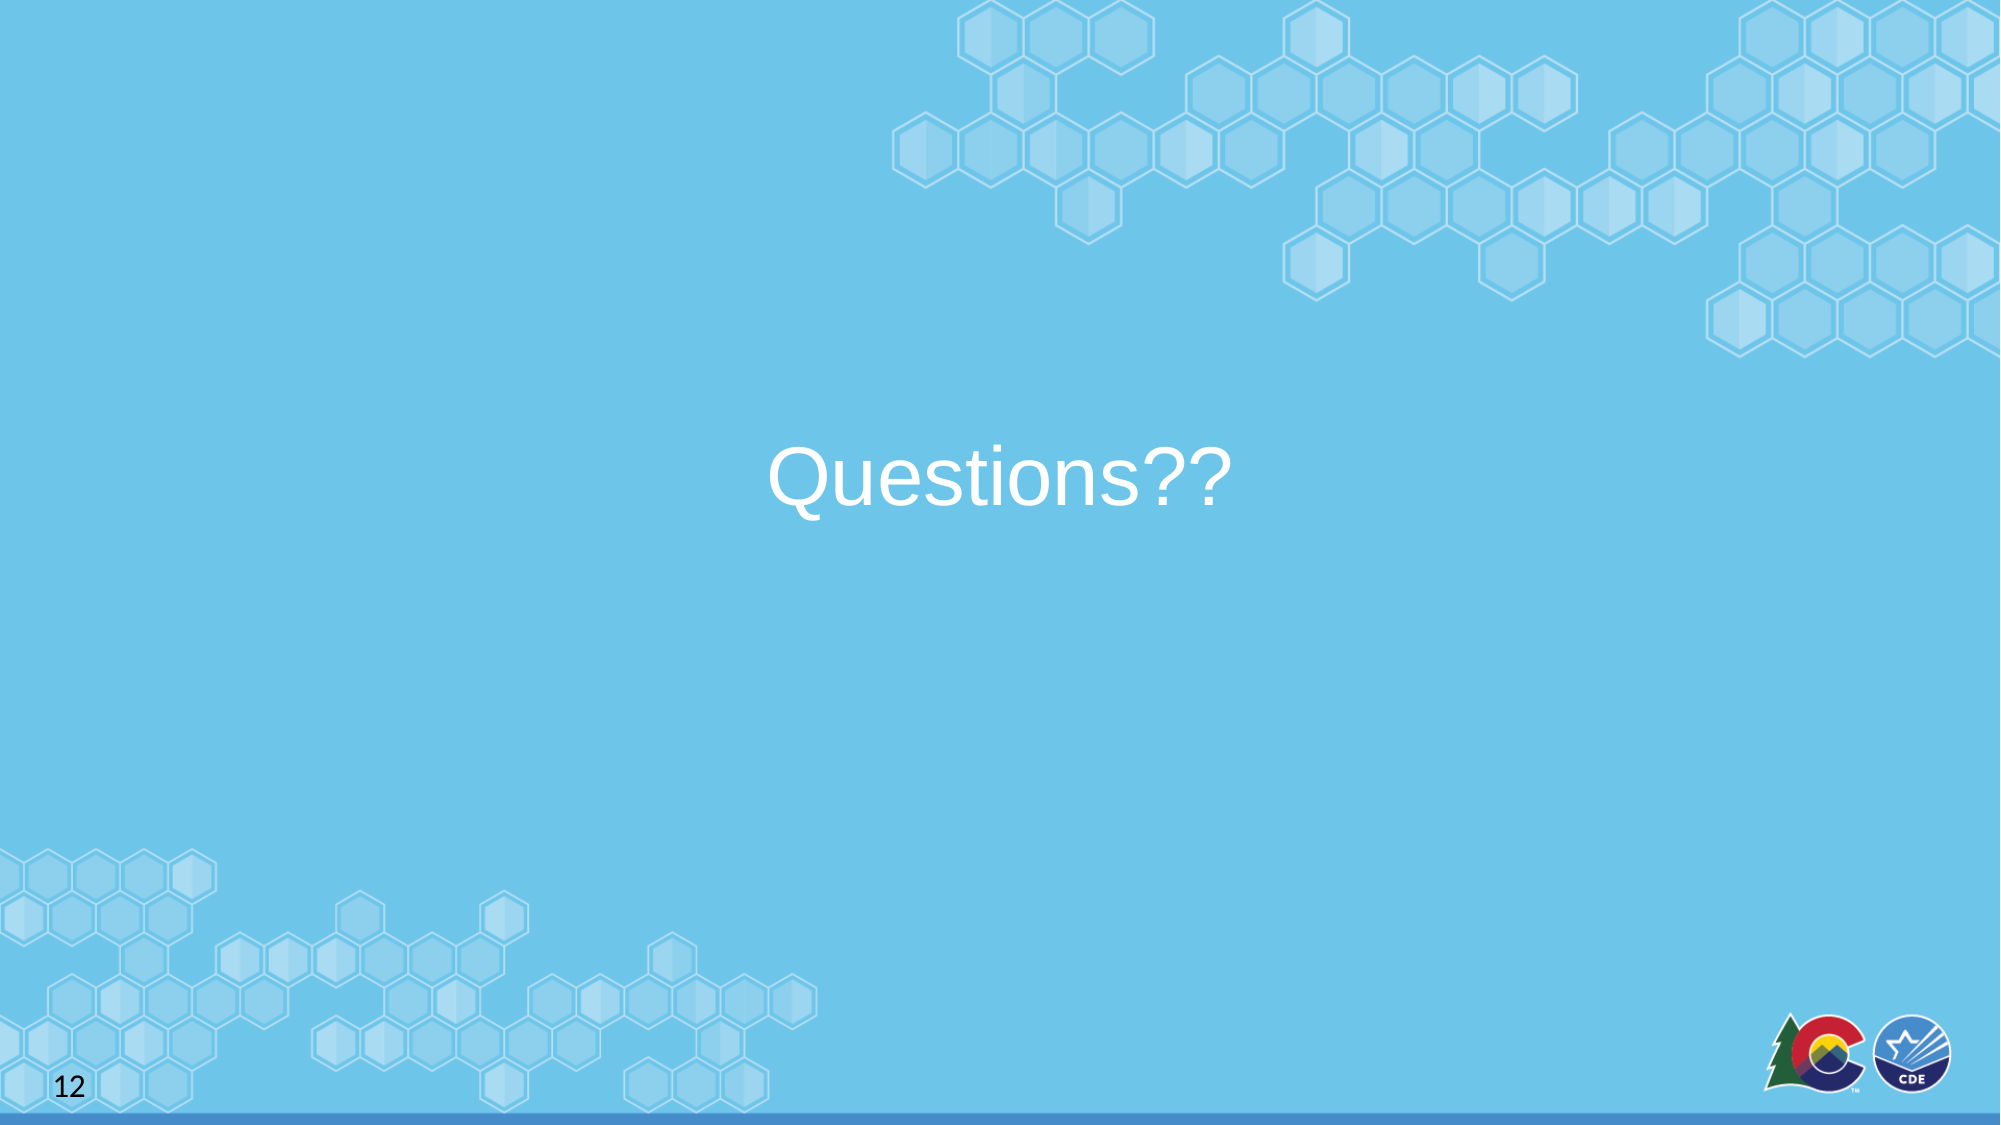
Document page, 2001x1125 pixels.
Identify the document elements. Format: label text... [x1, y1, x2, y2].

picture [0, 810, 2000, 1125]
title Questions?? [0, 425, 2000, 810]
picture [0, 0, 2000, 425]
slide_number 12 [37, 1054, 488, 1115]
